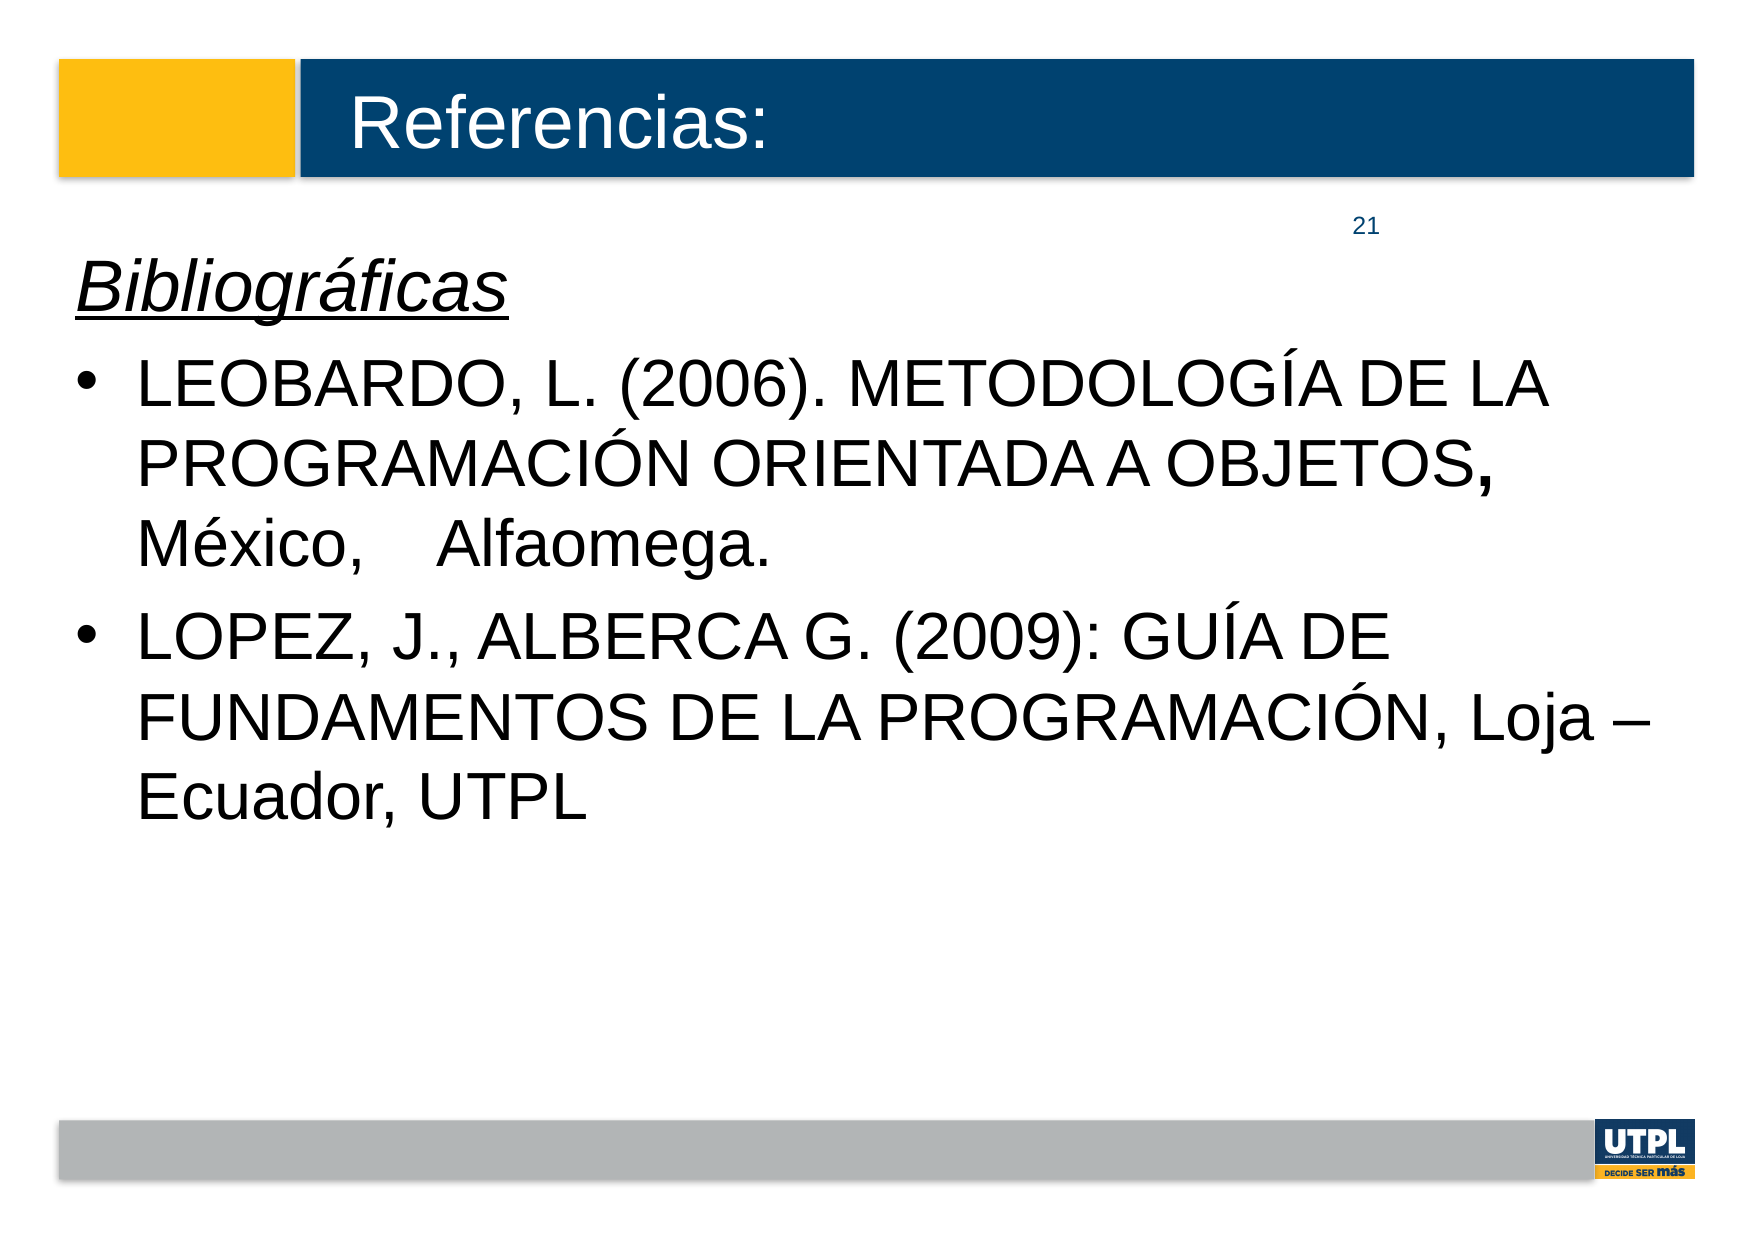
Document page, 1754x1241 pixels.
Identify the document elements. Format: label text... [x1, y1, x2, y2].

title Referencias: [333, 59, 1695, 178]
picture [1595, 1119, 1695, 1179]
slide_number 21 [1336, 169, 1427, 281]
list Bibliográficas LEOBARDO, L. (2006). METODOLOGÍA DE LA PROGRAMACIÓN ORIENTADA A OBJETOS, México, Alfaomega. LOPEZ, J., ALBERCA G. (2009): GUÍA DE FUNDAMENTOS DE LA PROGRAMACIÓN, Loja – Ecuador, UTPL [59, 230, 1695, 1065]
